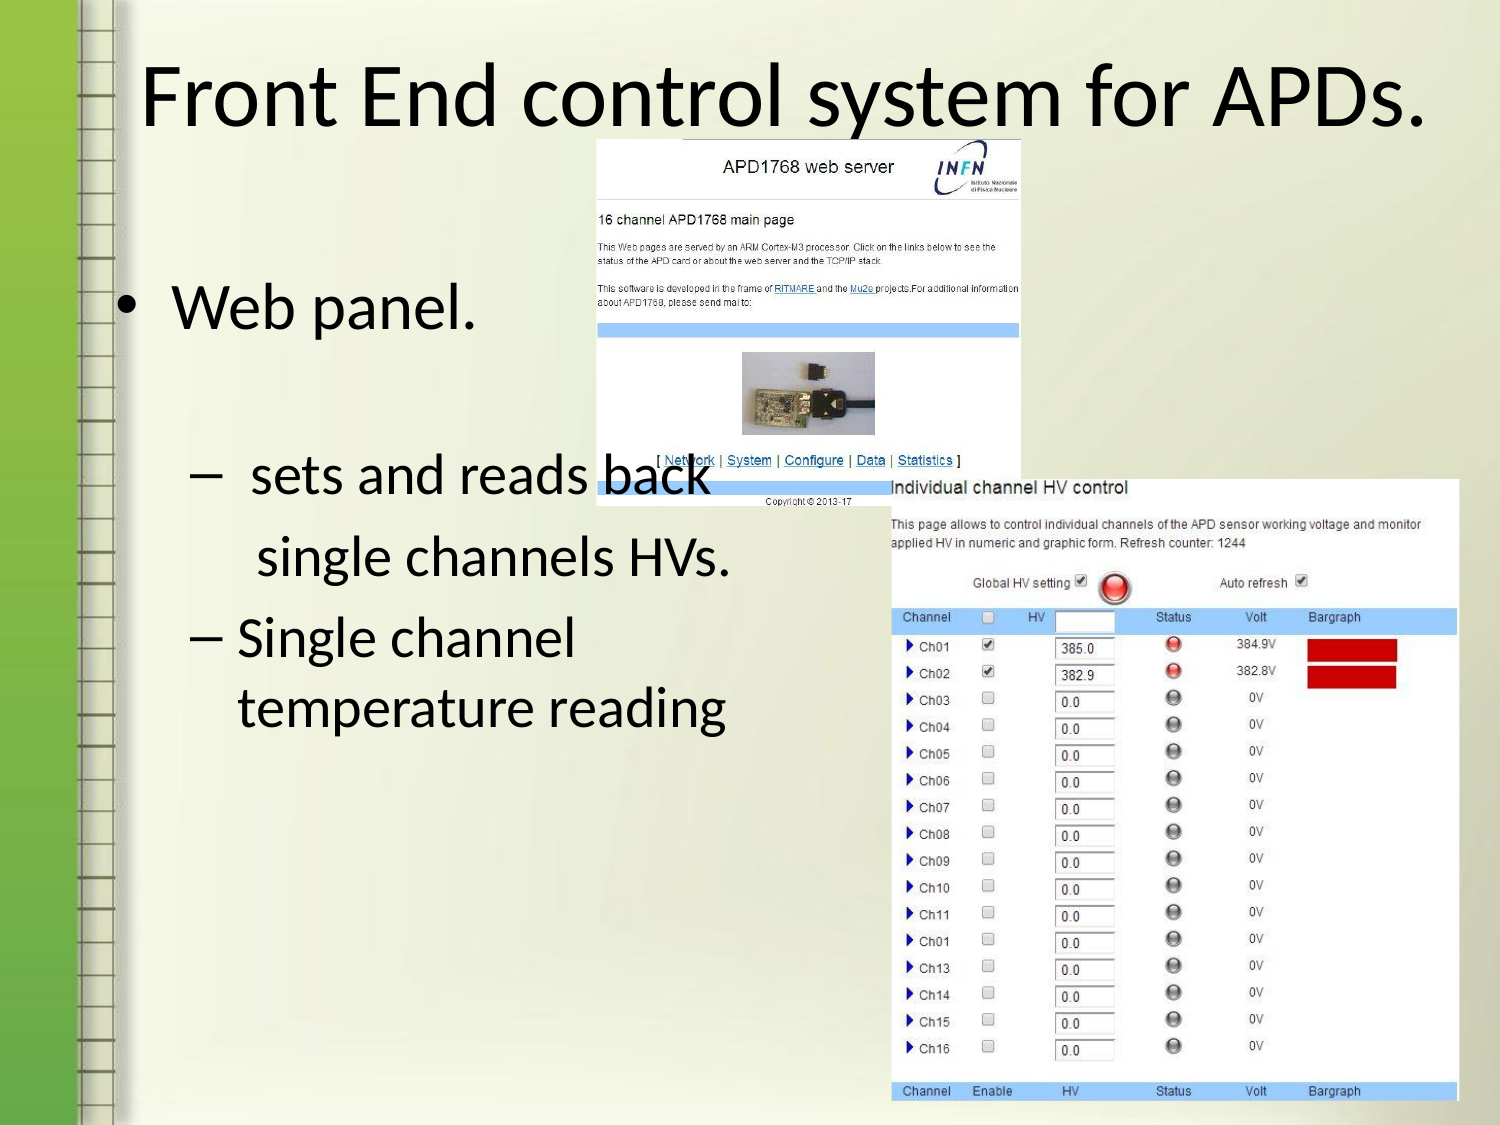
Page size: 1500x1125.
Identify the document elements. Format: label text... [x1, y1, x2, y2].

list Web panel. sets and reads back single channels HVs. Single channel temperature reading [100, 255, 755, 961]
title Front End control system for APDs. [125, 0, 1450, 184]
picture [0, 0, 1500, 1125]
